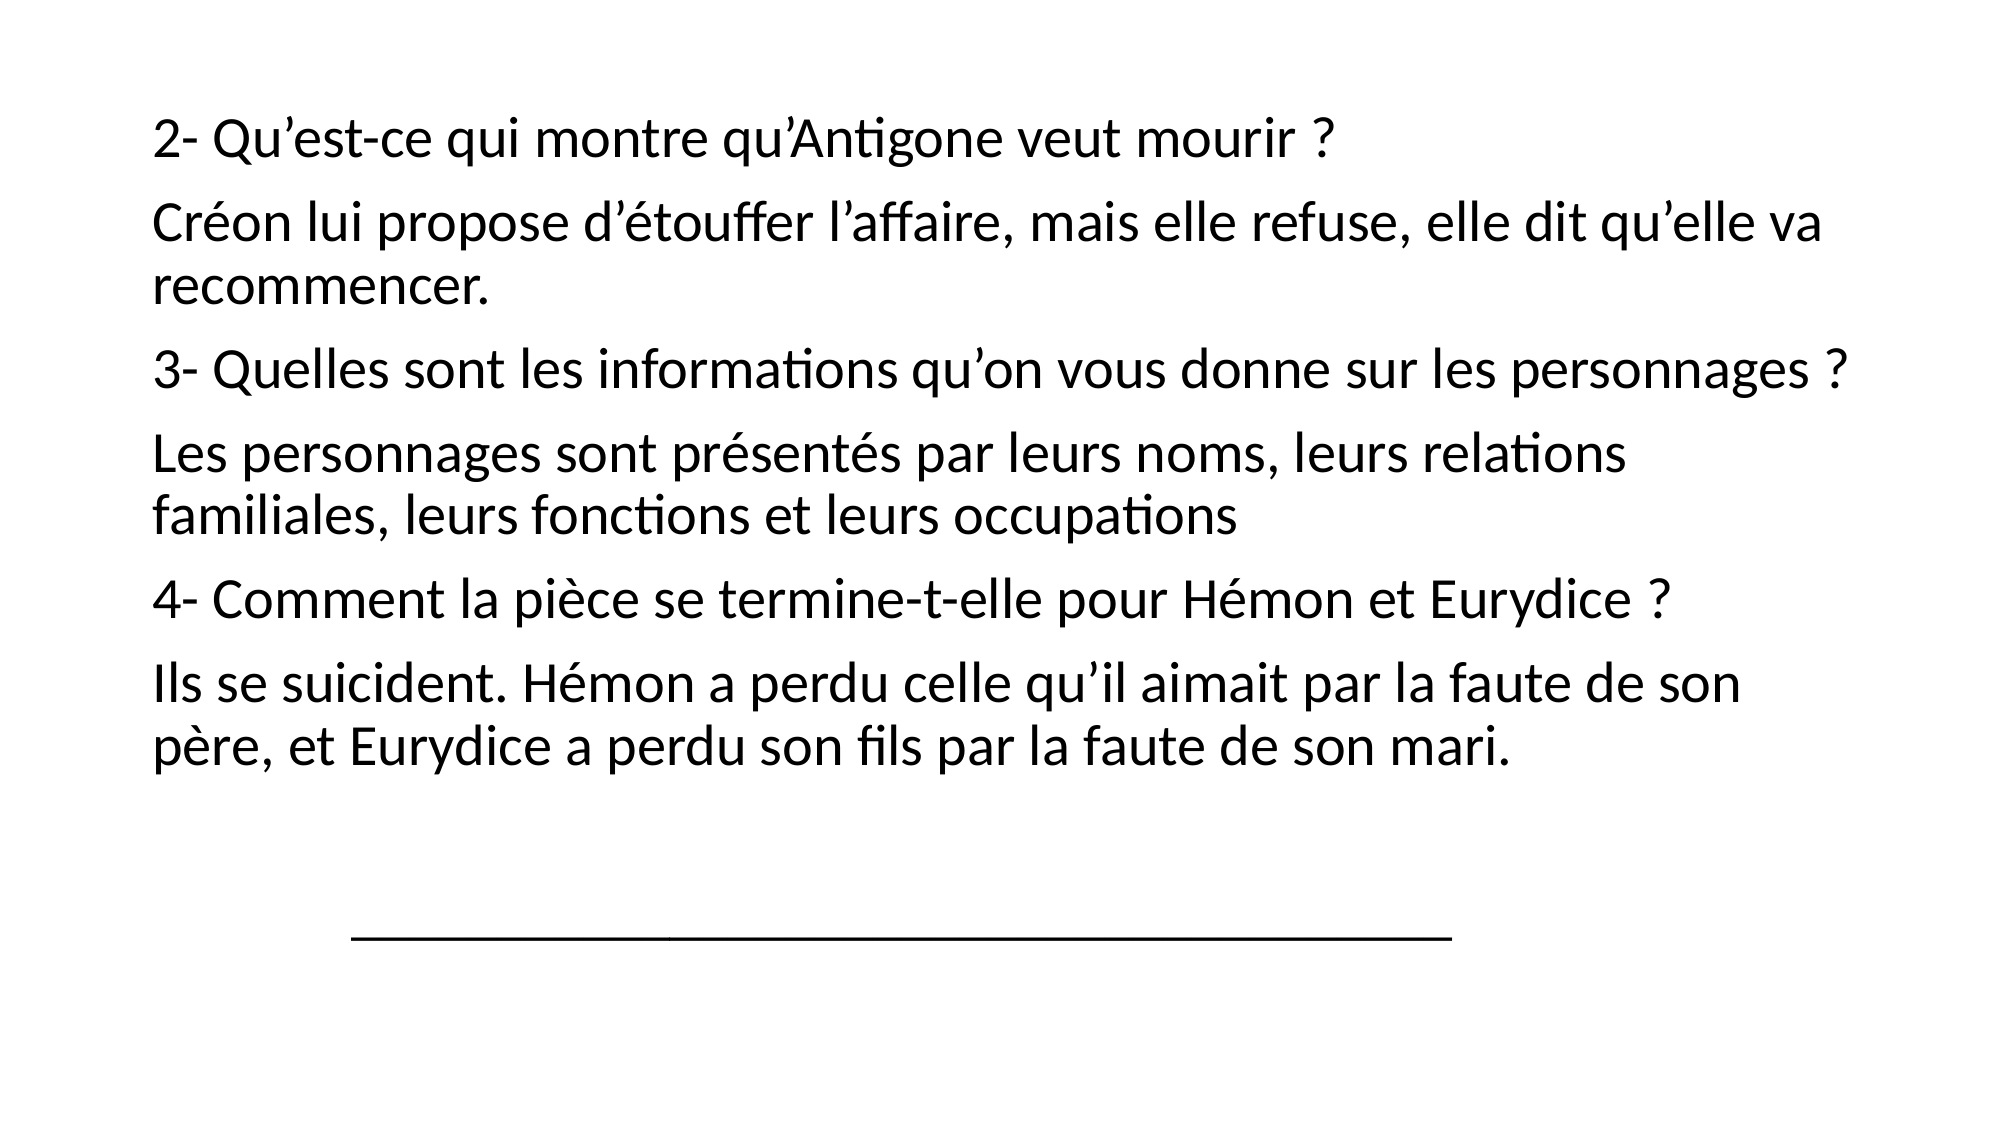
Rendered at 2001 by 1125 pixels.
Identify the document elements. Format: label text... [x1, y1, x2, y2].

list 2- Qu’est-ce qui montre qu’Antigone veut mourir ? Créon lui propose d’étouffer l’affaire, mais elle refuse, elle dit qu’elle va recommencer. 3- Quelles sont les informations qu’on vous donne sur les personnages ? Les personnages sont présentés par leurs noms, leurs relations familiales, leurs fonctions et leurs occupations 4- Comment la pièce se termine-t-elle pour Hémon et Eurydice ? Ils se suicident. Hémon a perdu celle qu’il aimait par la faute de son père, et Eurydice a perdu son fils par la faute de son mari. ______________________________________ [137, 99, 1877, 1014]
